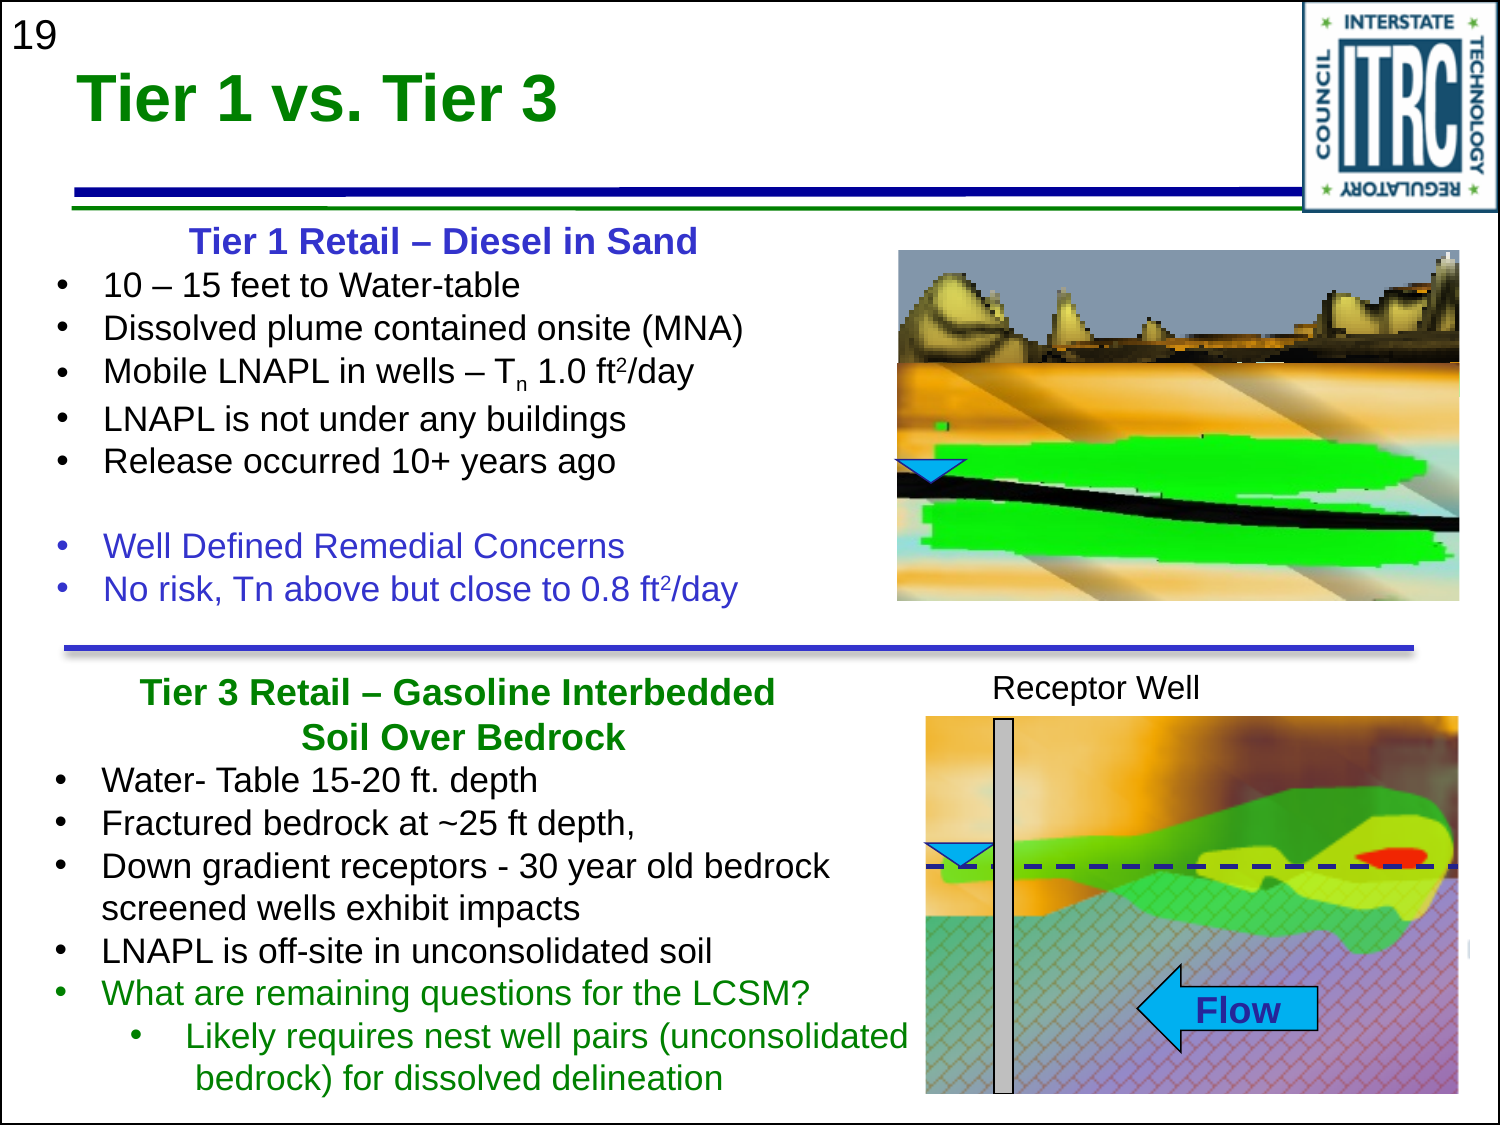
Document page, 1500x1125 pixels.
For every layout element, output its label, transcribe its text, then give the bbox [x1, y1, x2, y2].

picture [1302, 2, 1498, 213]
text_box 19 [0, 0, 73, 65]
title Tier 1 vs. Tier 3 [61, 15, 1307, 188]
picture [925, 716, 1470, 1094]
text_box Receptor Well [977, 662, 1216, 714]
text_box Tier 1 Retail – Diesel in Sand 10 – 15 feet to Water-table Dissolved plume contained onsite (MNA) Mobile LNAPL in wells – Tn 1.0 ft2/day LNAPL is not under any buildings Release occurred 10+ years ago Well Defined Remedial Concerns No risk, Tn above but close to 0.8 ft2/day [2, 210, 897, 660]
text_box Tier 3 Retail – Gasoline Interbedded Soil Over Bedrock Water- Table 15-20 ft. depth Fractured bedrock at ~25 ft depth, Down gradient receptors - 30 year old bedrock screened wells exhibit impacts LNAPL is off-site in unconsolidated soil What are remaining questions for the LCSM? Likely requires nest well pairs (unconsolidated bedrock) for dissolved delineation [1, 660, 926, 1111]
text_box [793, 249, 1460, 603]
